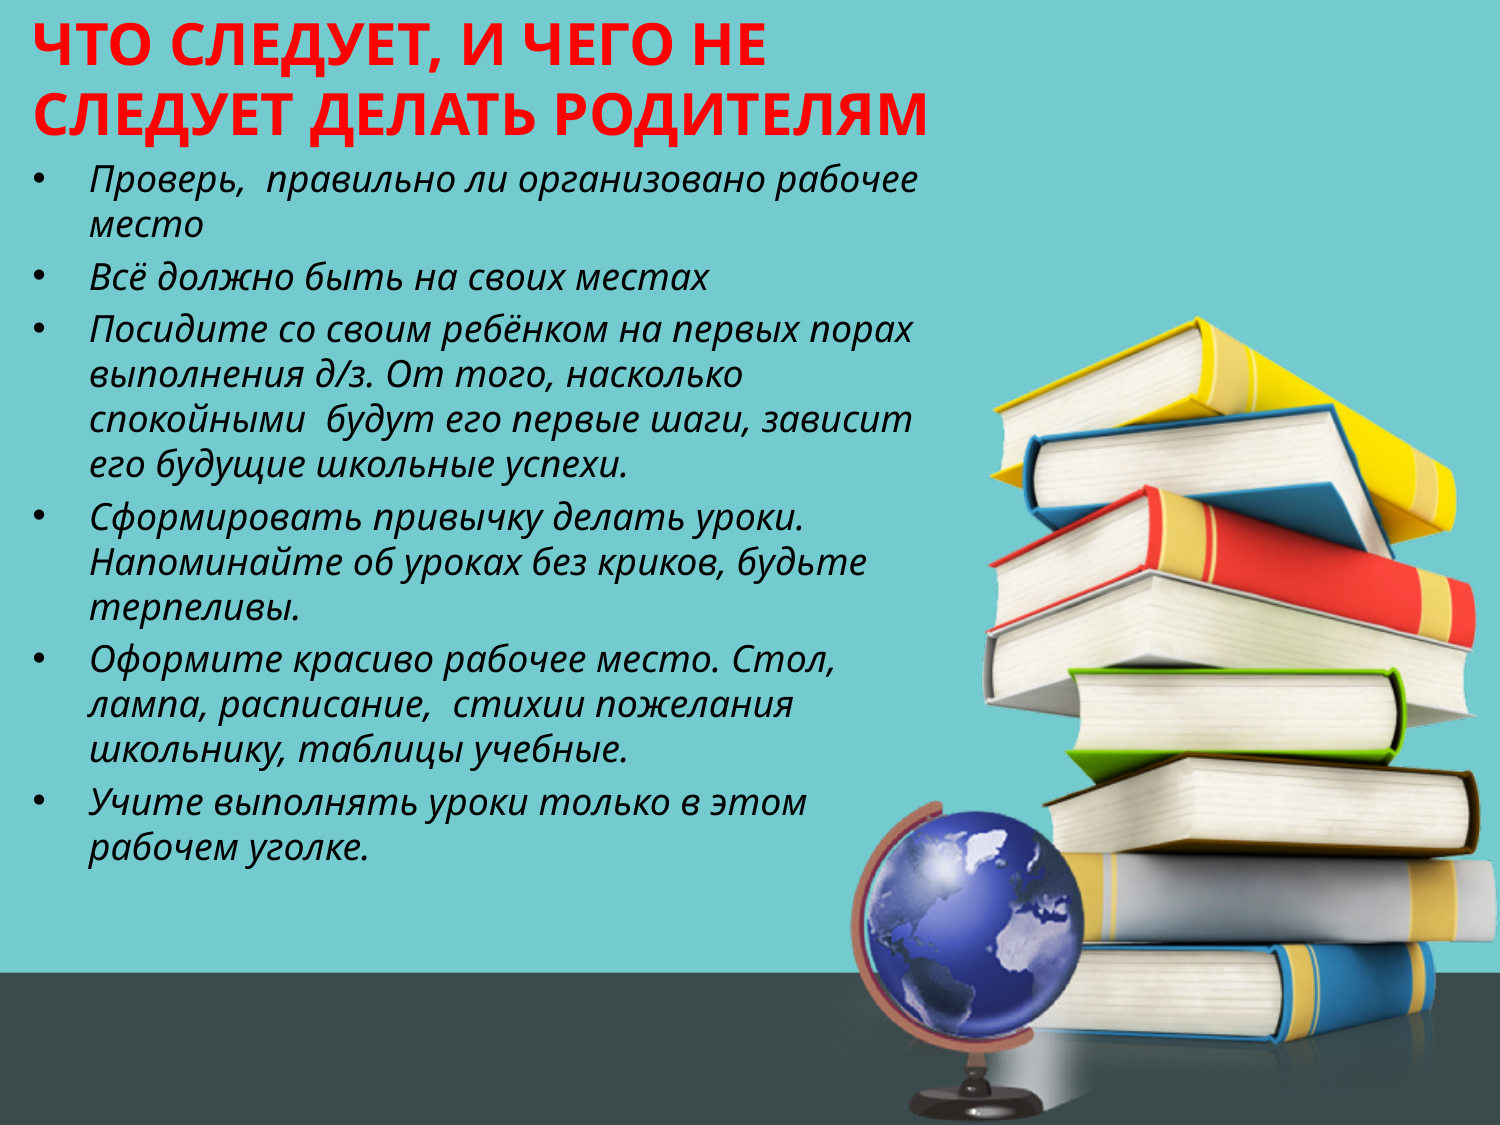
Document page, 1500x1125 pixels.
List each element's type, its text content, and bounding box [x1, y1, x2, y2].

picture [832, 316, 1500, 1125]
list ЧТО СЛЕДУЕТ, И ЧЕГО НЕ СЛЕДУЕТ ДЕЛАТЬ РОДИТЕЛЯМ Проверь, правильно ли организовано рабочее место Всё должно быть на своих местах Посидите со своим ребёнком на первых порах выполнения д/з. От того, насколько спокойными будут его первые шаги, зависит его будущие школьные успехи. Сформировать привычку делать уроки. Напоминайте об уроках без криков, будьте терпеливы. Оформите красиво рабочее место. Стол, лампа, расписание, стихии пожелания школьнику, таблицы учебные. Учите выполнять уроки только в этом рабочем уголке. [17, 0, 967, 221]
